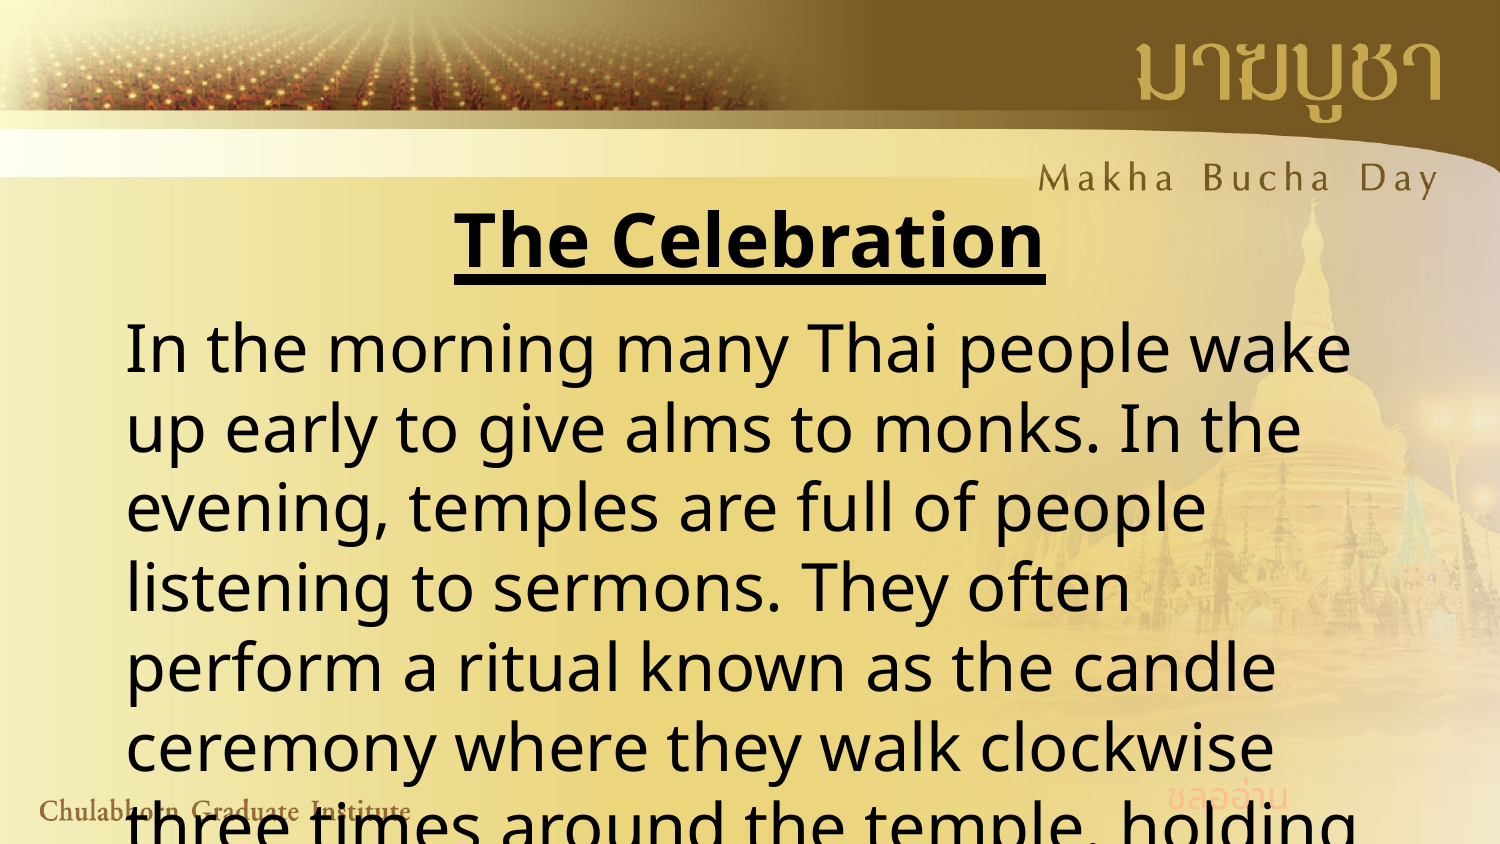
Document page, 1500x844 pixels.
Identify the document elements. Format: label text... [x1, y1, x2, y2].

text_box The Celebration [439, 185, 1061, 291]
text_box In the morning many Thai people wake up early to give alms to monks. In the evening, temples are full of people listening to sermons. They often perform a ritual known as the candle ceremony where they walk clockwise three times around the temple. holding flowers, incense and a lighted candle. [110, 297, 1387, 844]
text_box ชลออ่าน [1151, 764, 1436, 825]
picture [0, 0, 1500, 844]
